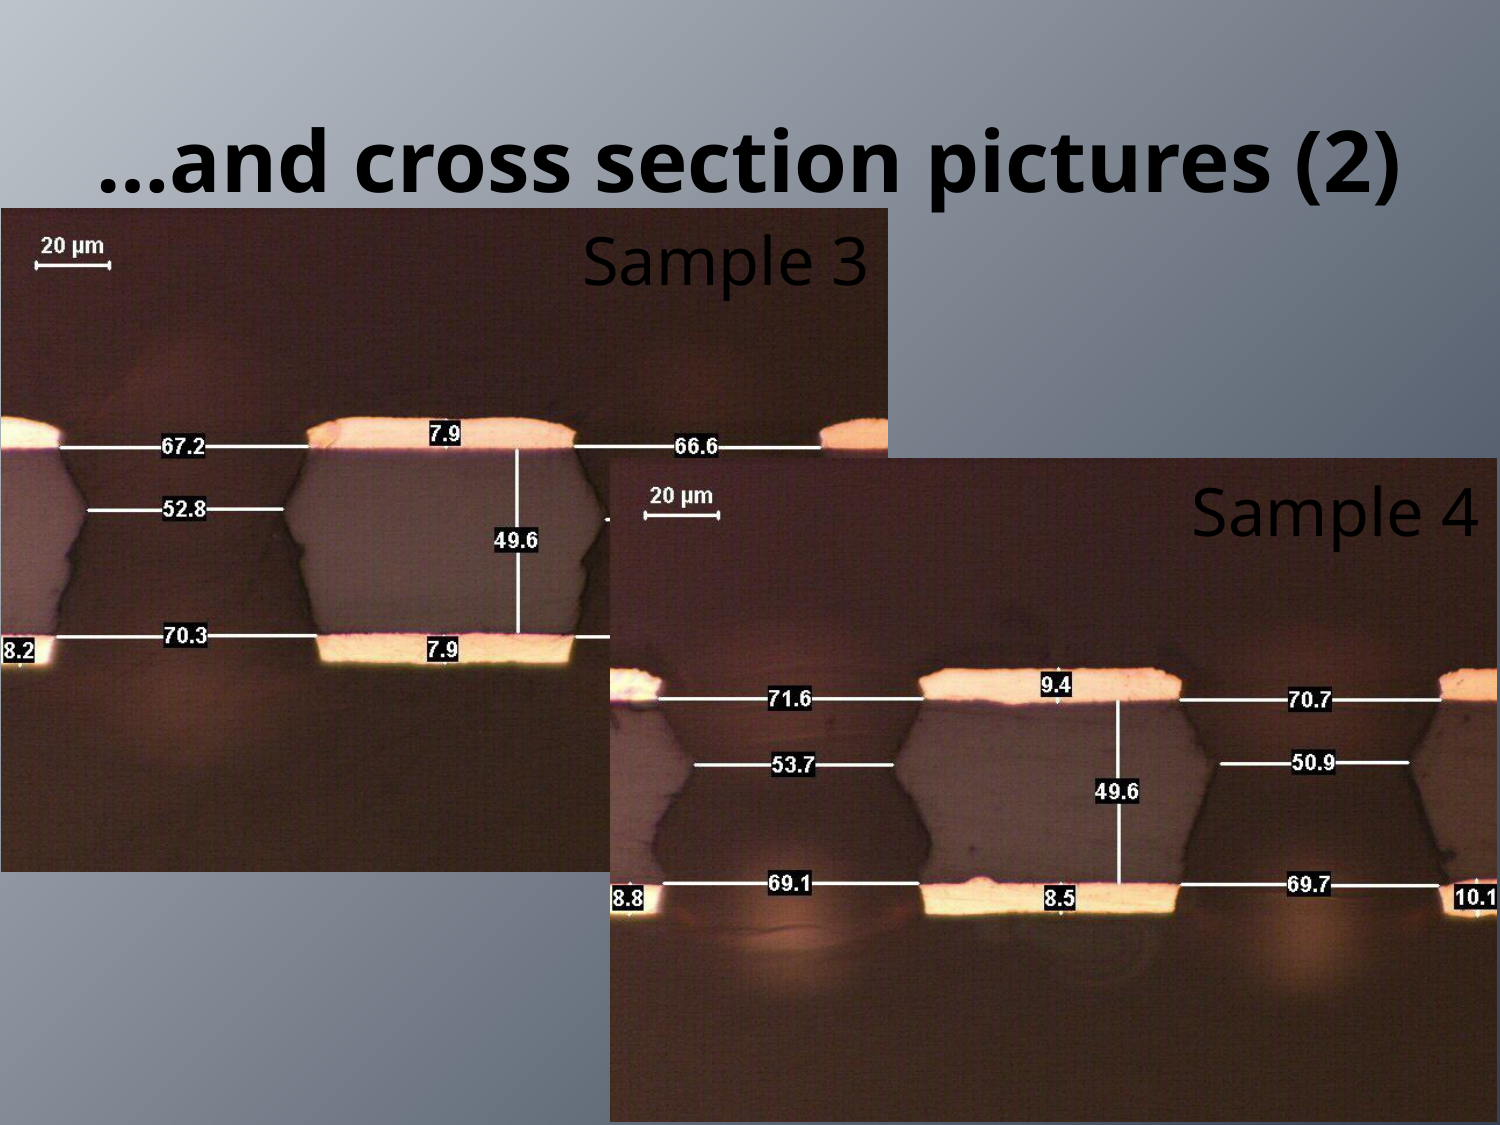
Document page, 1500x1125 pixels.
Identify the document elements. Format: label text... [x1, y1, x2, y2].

title …and cross section pictures (2) [75, 70, 1425, 246]
picture [1, 208, 1498, 1123]
